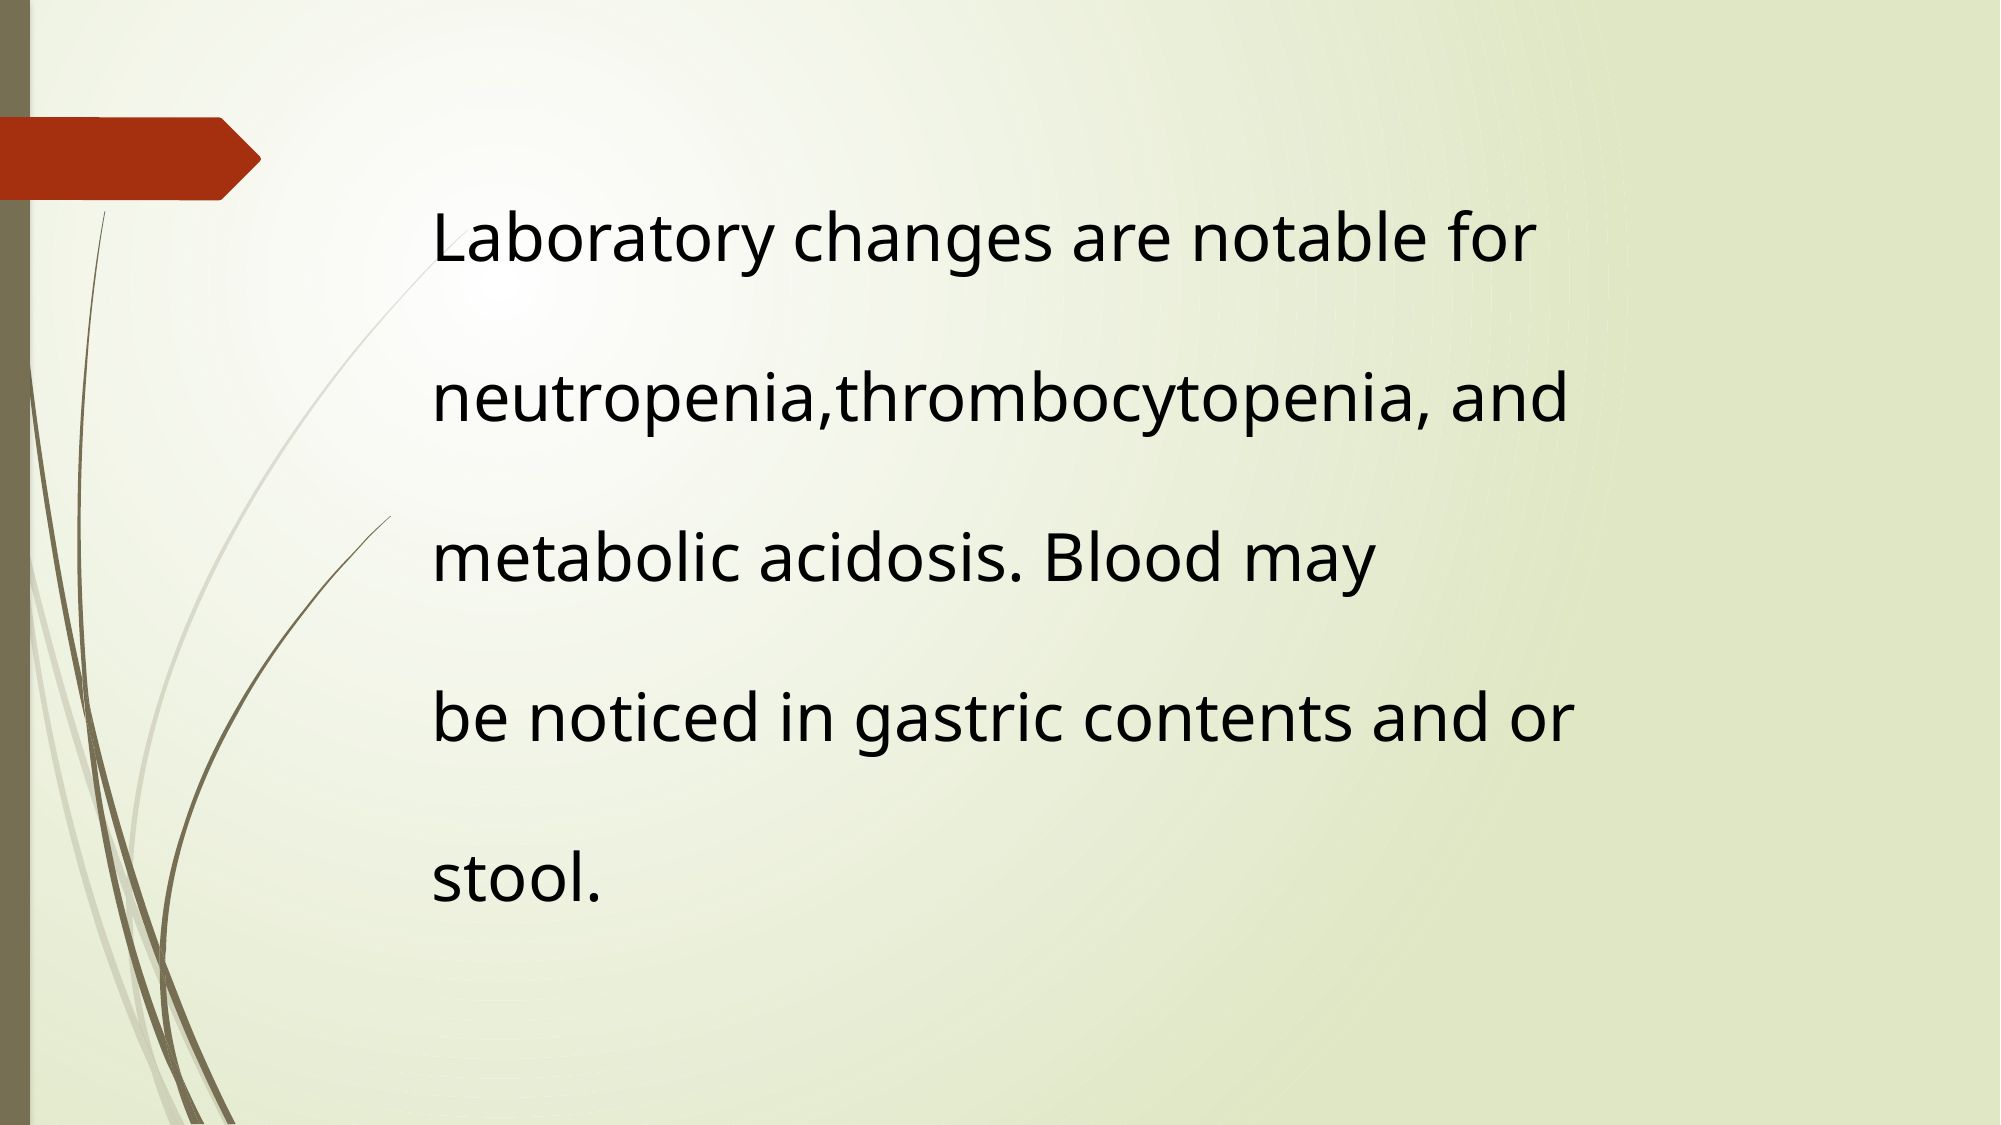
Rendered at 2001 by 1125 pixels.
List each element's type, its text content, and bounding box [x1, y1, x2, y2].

text_box Laboratory changes are notable for neutropenia,thrombocytopenia, and metabolic acidosis. Blood may be noticed in gastric contents and or stool. [417, 187, 1712, 923]
